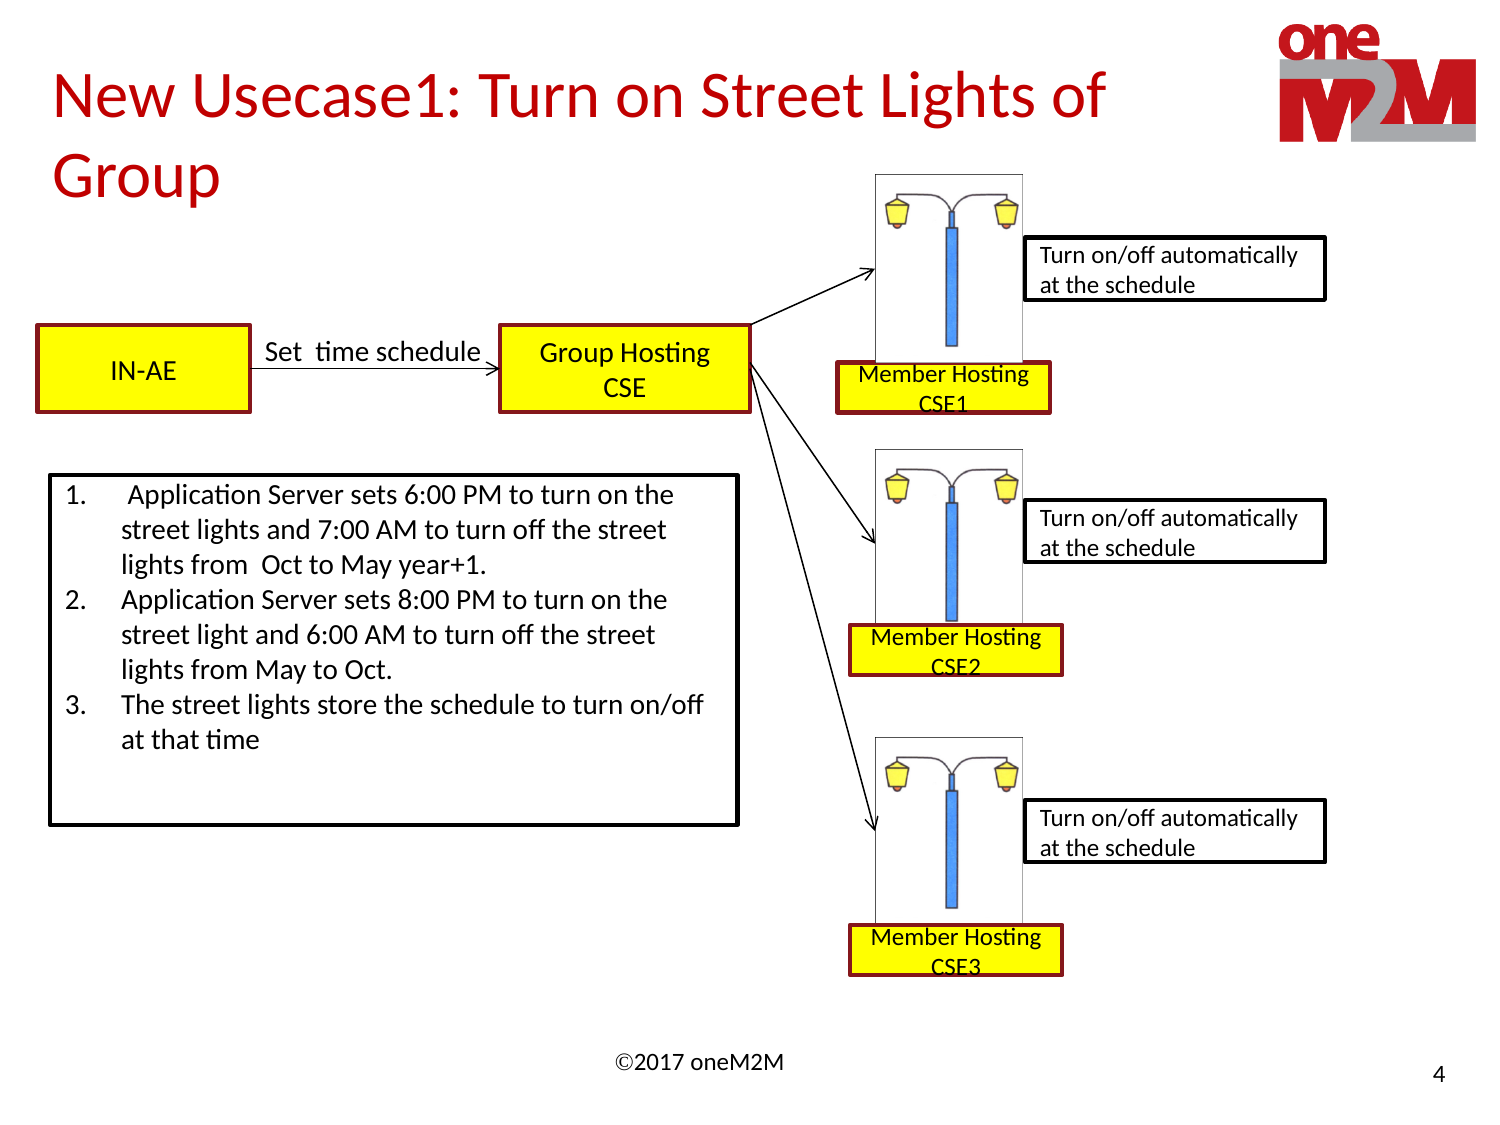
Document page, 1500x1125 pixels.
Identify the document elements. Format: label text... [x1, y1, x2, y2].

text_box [749, 362, 876, 368]
title New Usecase1: Turn on Street Lights of Group [37, 37, 1276, 226]
picture [1254, 0, 1500, 168]
text_box Member Hosting CSE2 [879, 623, 1064, 677]
text_box Member Hosting CSE1 [880, 360, 1052, 415]
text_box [749, 368, 876, 832]
text_box Turn on/off automatically at the schedule [1028, 235, 1327, 302]
text_box Group Hosting CSE [498, 323, 752, 414]
text_box IN-AE [35, 323, 252, 414]
text_box Turn on/off automatically at the schedule [1028, 798, 1327, 864]
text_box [749, 268, 876, 326]
picture [874, 737, 1023, 926]
text_box Application Server sets 6:00 PM to turn on the street lights and 7:00 AM to turn off the street lights from Oct to May year+1. Application Server sets 8:00 PM to turn on the street light and 6:00 AM to turn off the street lights from May to Oct. The street lights store the schedule to turn on/off at that time [48, 473, 740, 827]
picture [874, 174, 1023, 363]
text_box Member Hosting CSE3 [848, 923, 1064, 977]
text_box Set time schedule [248, 323, 515, 377]
text_box Turn on/off automatically at the schedule [1028, 498, 1327, 564]
picture [876, 449, 1023, 638]
